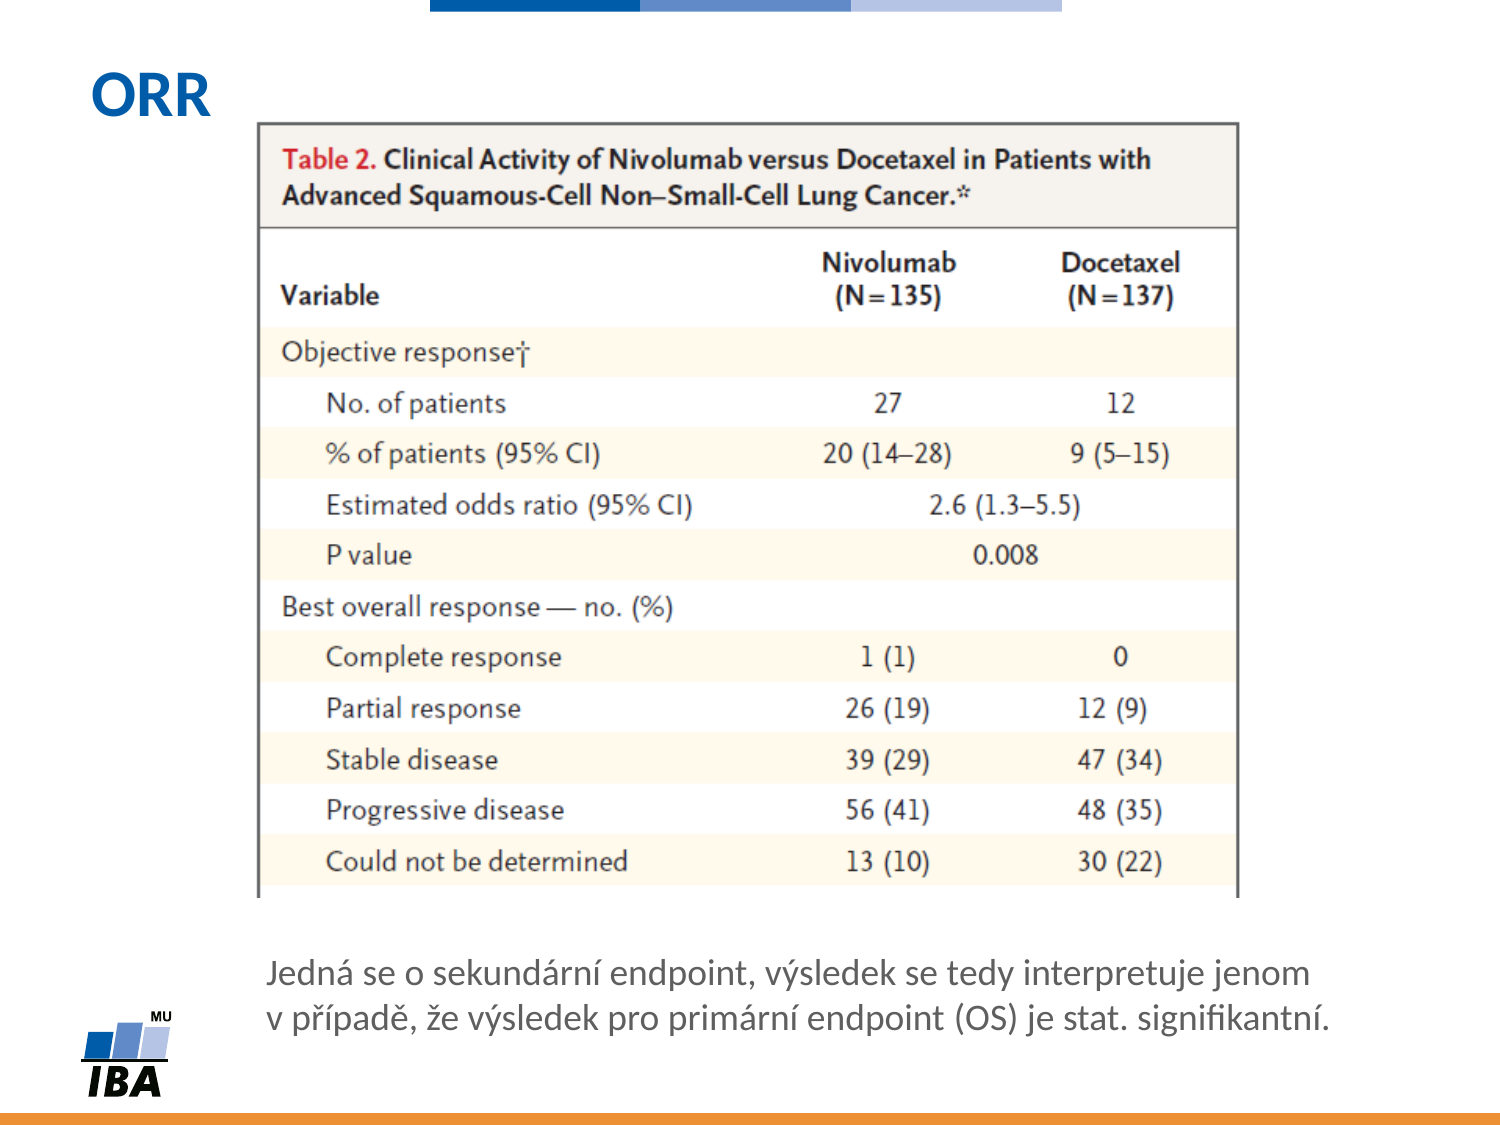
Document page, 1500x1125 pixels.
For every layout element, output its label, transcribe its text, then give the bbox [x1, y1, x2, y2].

text_box Jedná se o sekundární endpoint, výsledek se tedy interpretuje jenom v případě, že výsledek pro primární endpoint (OS) je stat. signifikantní. [251, 940, 1365, 1046]
picture [251, 113, 1249, 899]
title ORR [76, 42, 1424, 149]
